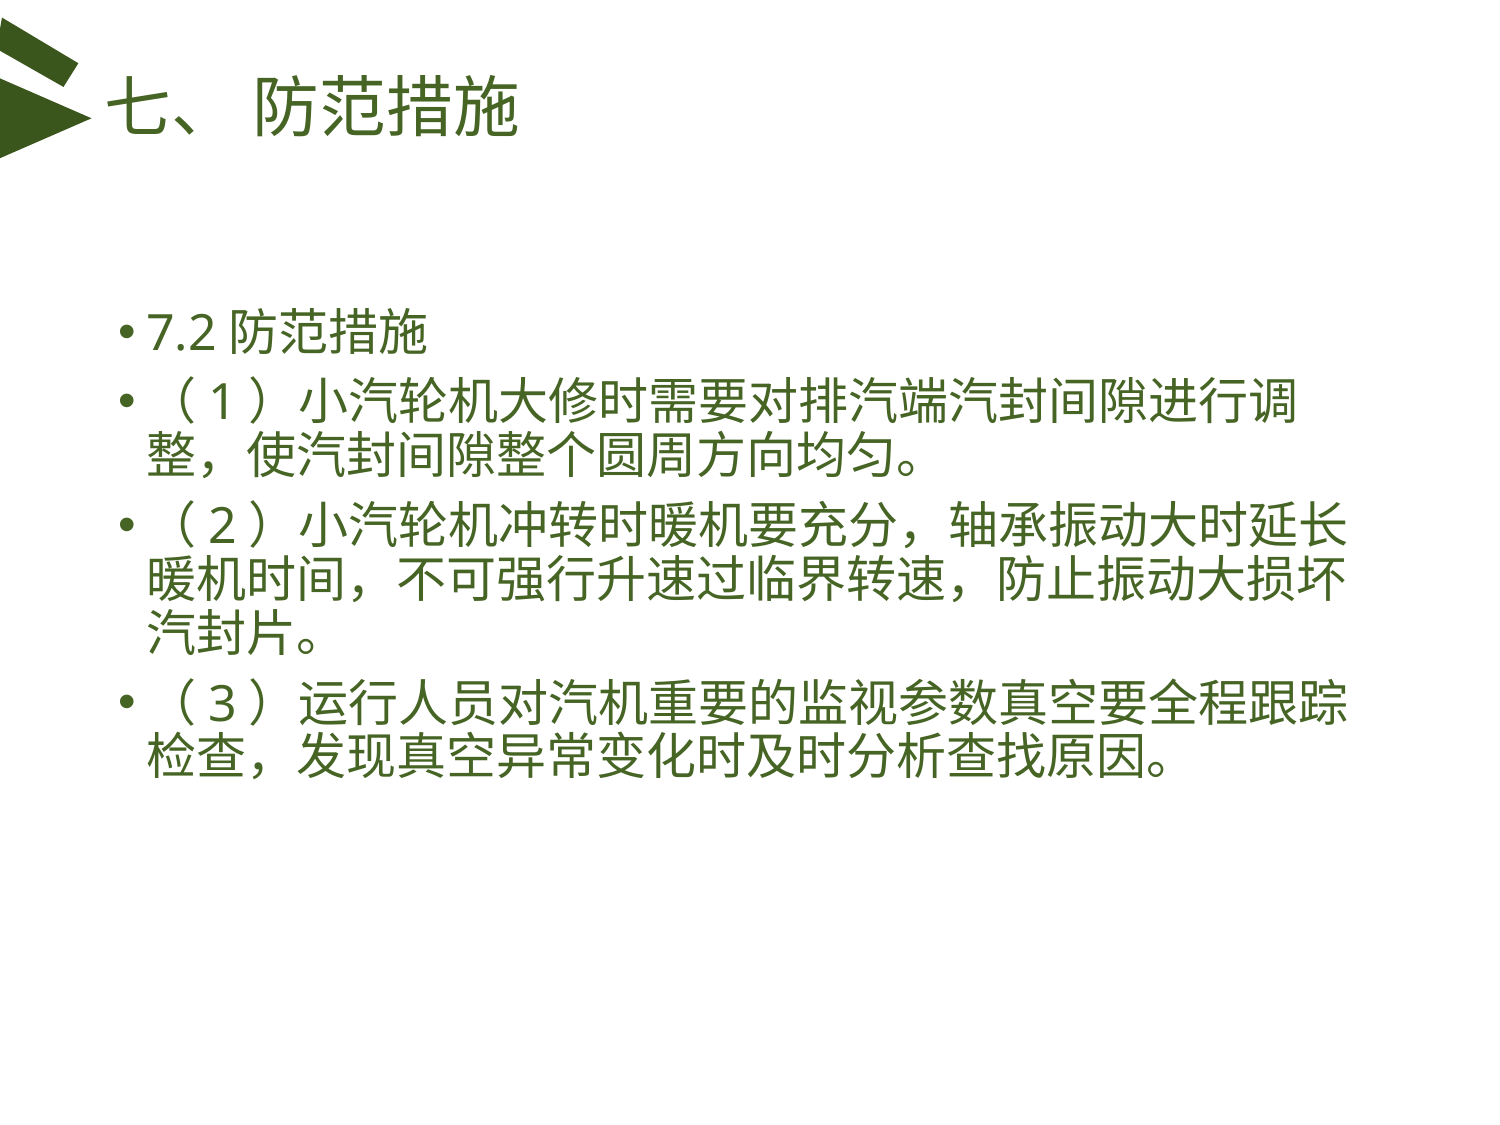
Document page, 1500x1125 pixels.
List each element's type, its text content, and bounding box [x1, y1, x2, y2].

title 七、 防范措施 [89, 5, 1384, 216]
list 7.2防范措施 （1）小汽轮机大修时需要对排汽端汽封间隙进行调整，使汽封间隙整个圆周方向均匀。 （2）小汽轮机冲转时暖机要充分，轴承振动大时延长暖机时间，不可强行升速过临界转速，防止振动大损坏汽封片。 （3）运行人员对汽机重要的监视参数真空要全程跟踪检查，发现真空异常变化时及时分析查找原因。 [103, 299, 1397, 1014]
